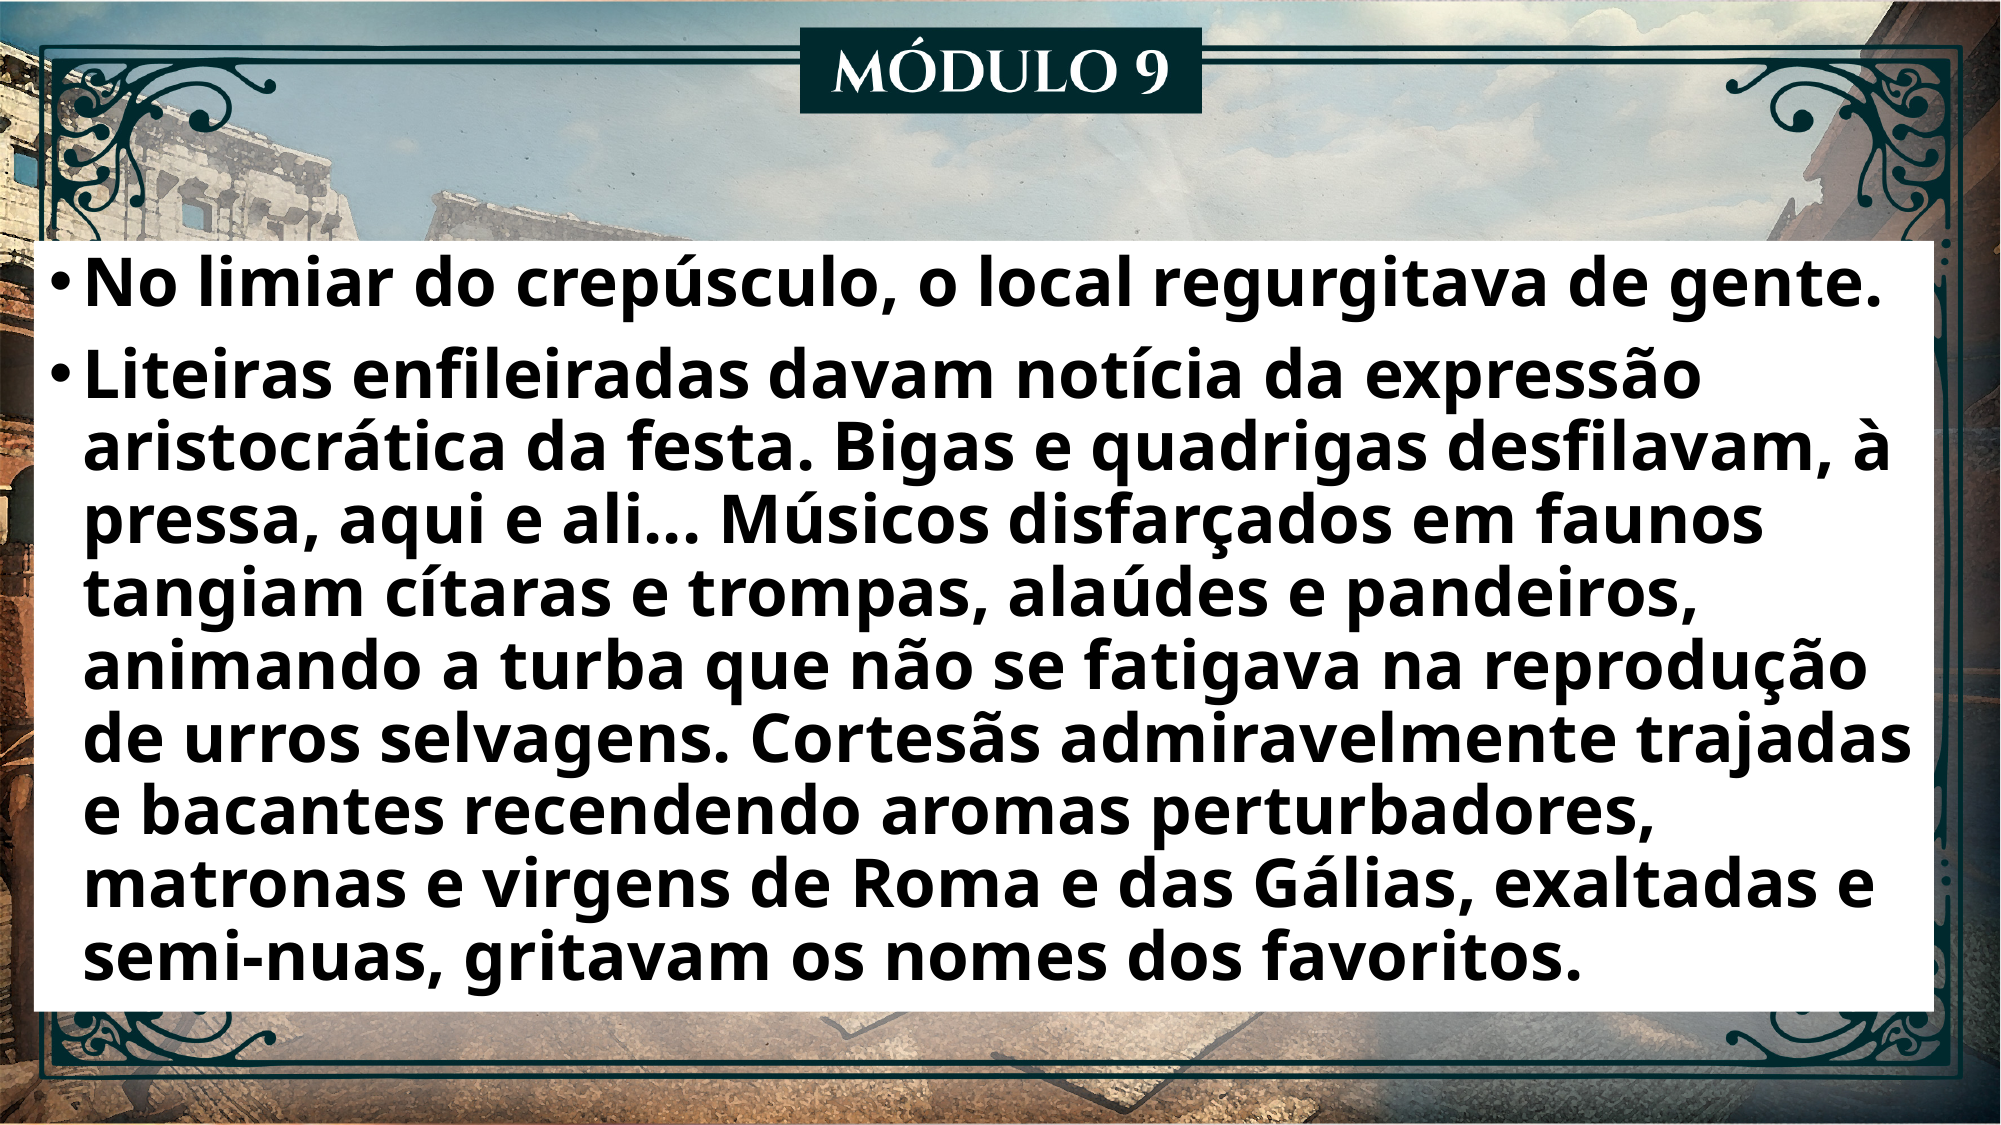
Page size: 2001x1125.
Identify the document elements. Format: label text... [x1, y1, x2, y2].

list No limiar do crepúsculo, o local regurgitava de gente. Liteiras enfileiradas davam notícia da expressão aristocrática da festa. Bigas e quadrigas desfilavam, à pressa, aqui e ali... Músicos disfarçados em faunos tangiam cítaras e trompas, alaúdes e pandeiros, animando a turba que não se fatigava na reprodução de urros selvagens. Cortesãs admiravelmente trajadas e bacantes recendendo aromas perturbadores, matronas e virgens de Roma e das Gálias, exaltadas e semi-nuas, gritavam os nomes dos favoritos. [33, 240, 1934, 1012]
picture [0, 0, 2001, 1125]
